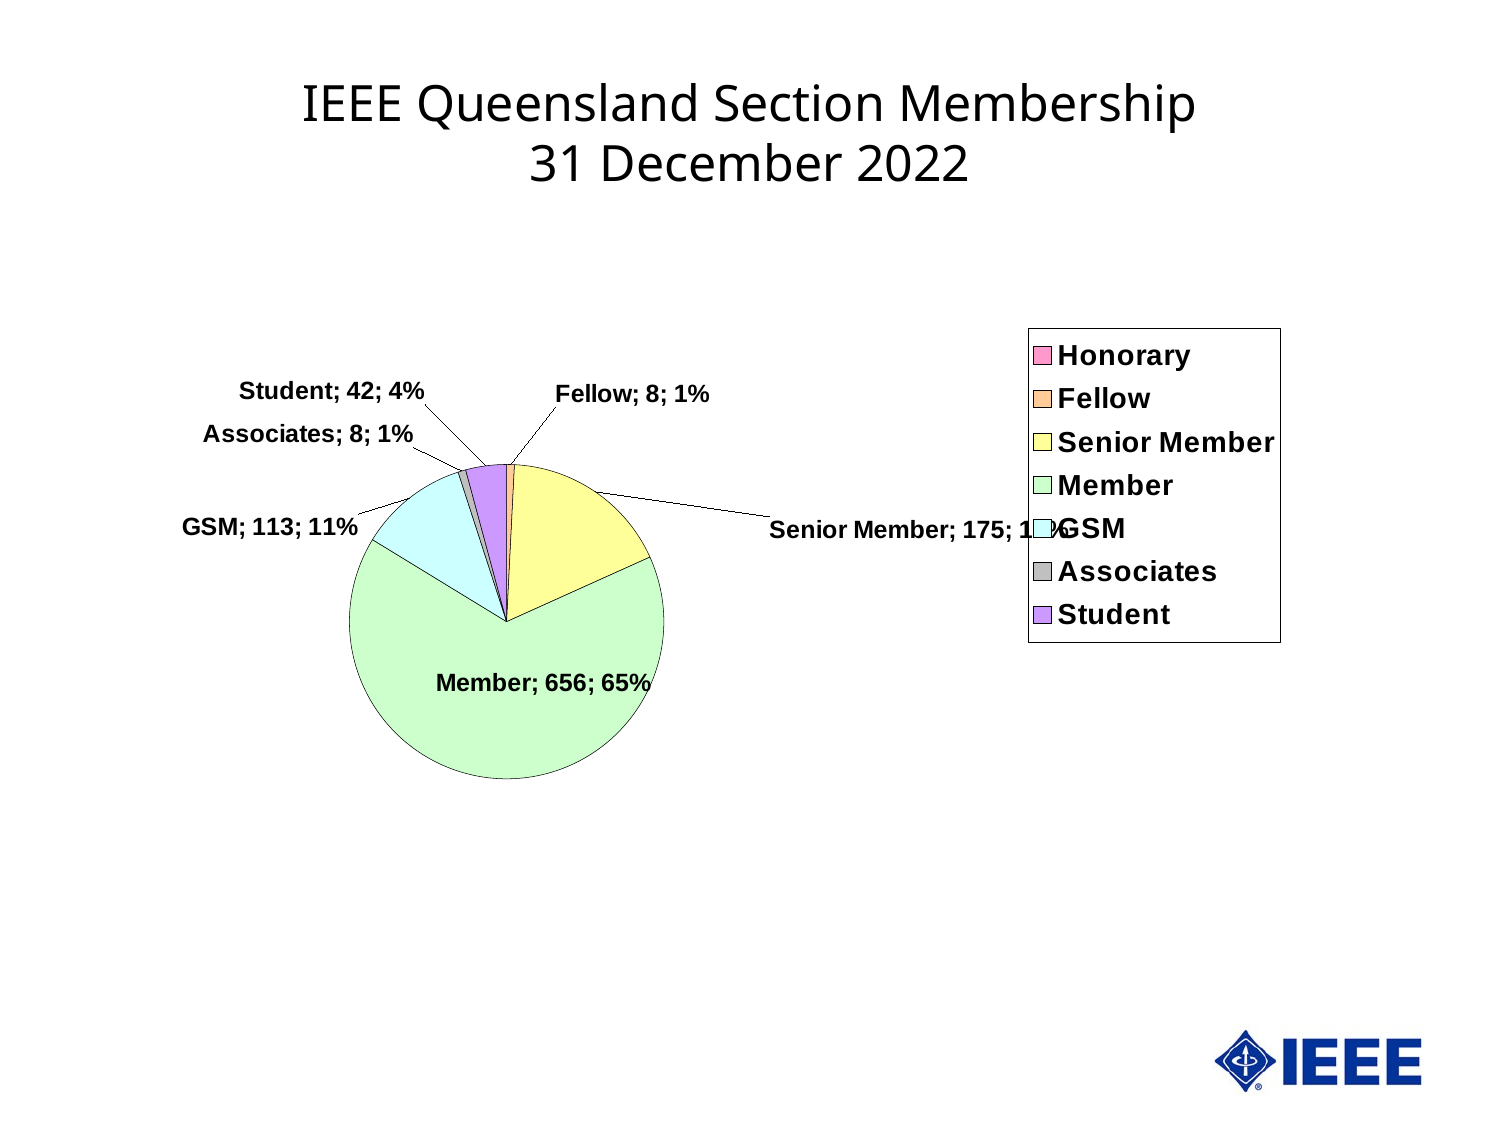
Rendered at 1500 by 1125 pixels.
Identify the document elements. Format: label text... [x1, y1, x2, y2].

text_box IEEE Queensland Section Membership 31 December 2022 [112, 37, 1388, 225]
picture [1212, 1024, 1425, 1096]
chart [109, 218, 1380, 1080]
